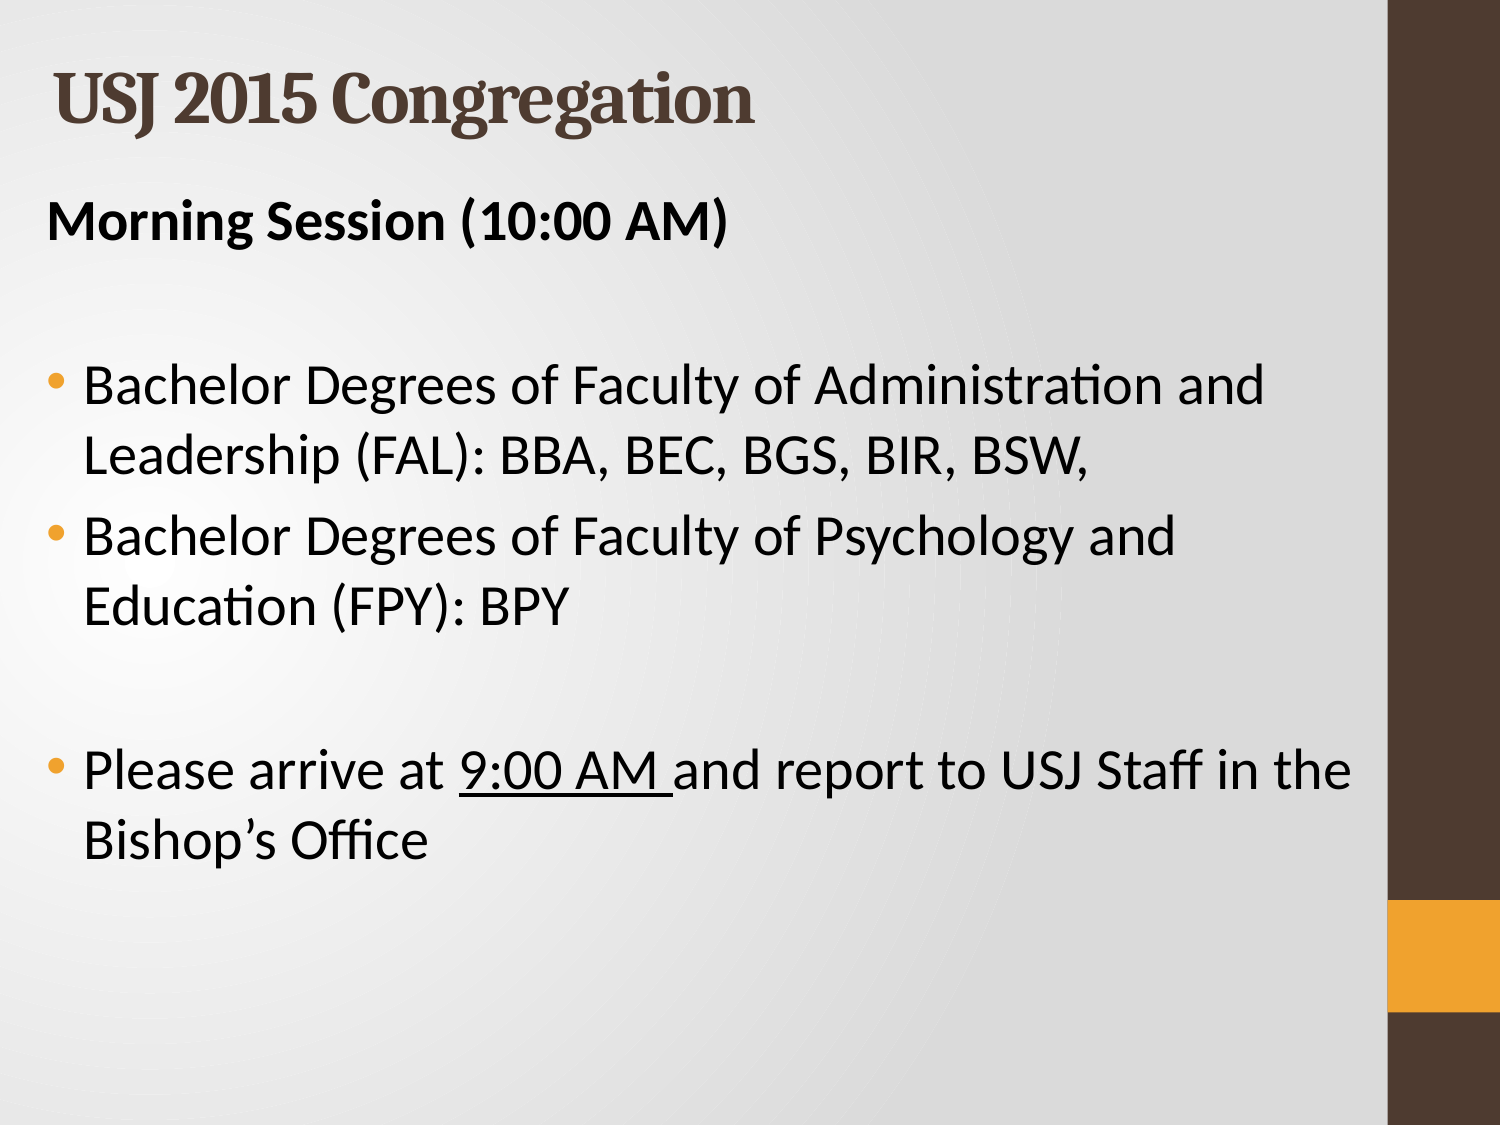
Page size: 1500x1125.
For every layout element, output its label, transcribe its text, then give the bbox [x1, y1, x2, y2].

title USJ 2015 Congregation [37, 0, 1375, 174]
list Morning Session (10:00 AM) Bachelor Degrees of Faculty of Administration and Leadership (FAL): BBA, BEC, BGS, BIR, BSW, Bachelor Degrees of Faculty of Psychology and Education (FPY): BPY Please arrive at 9:00 AM and report to USJ Staff in the Bishop’s Office [12, 174, 1413, 1075]
